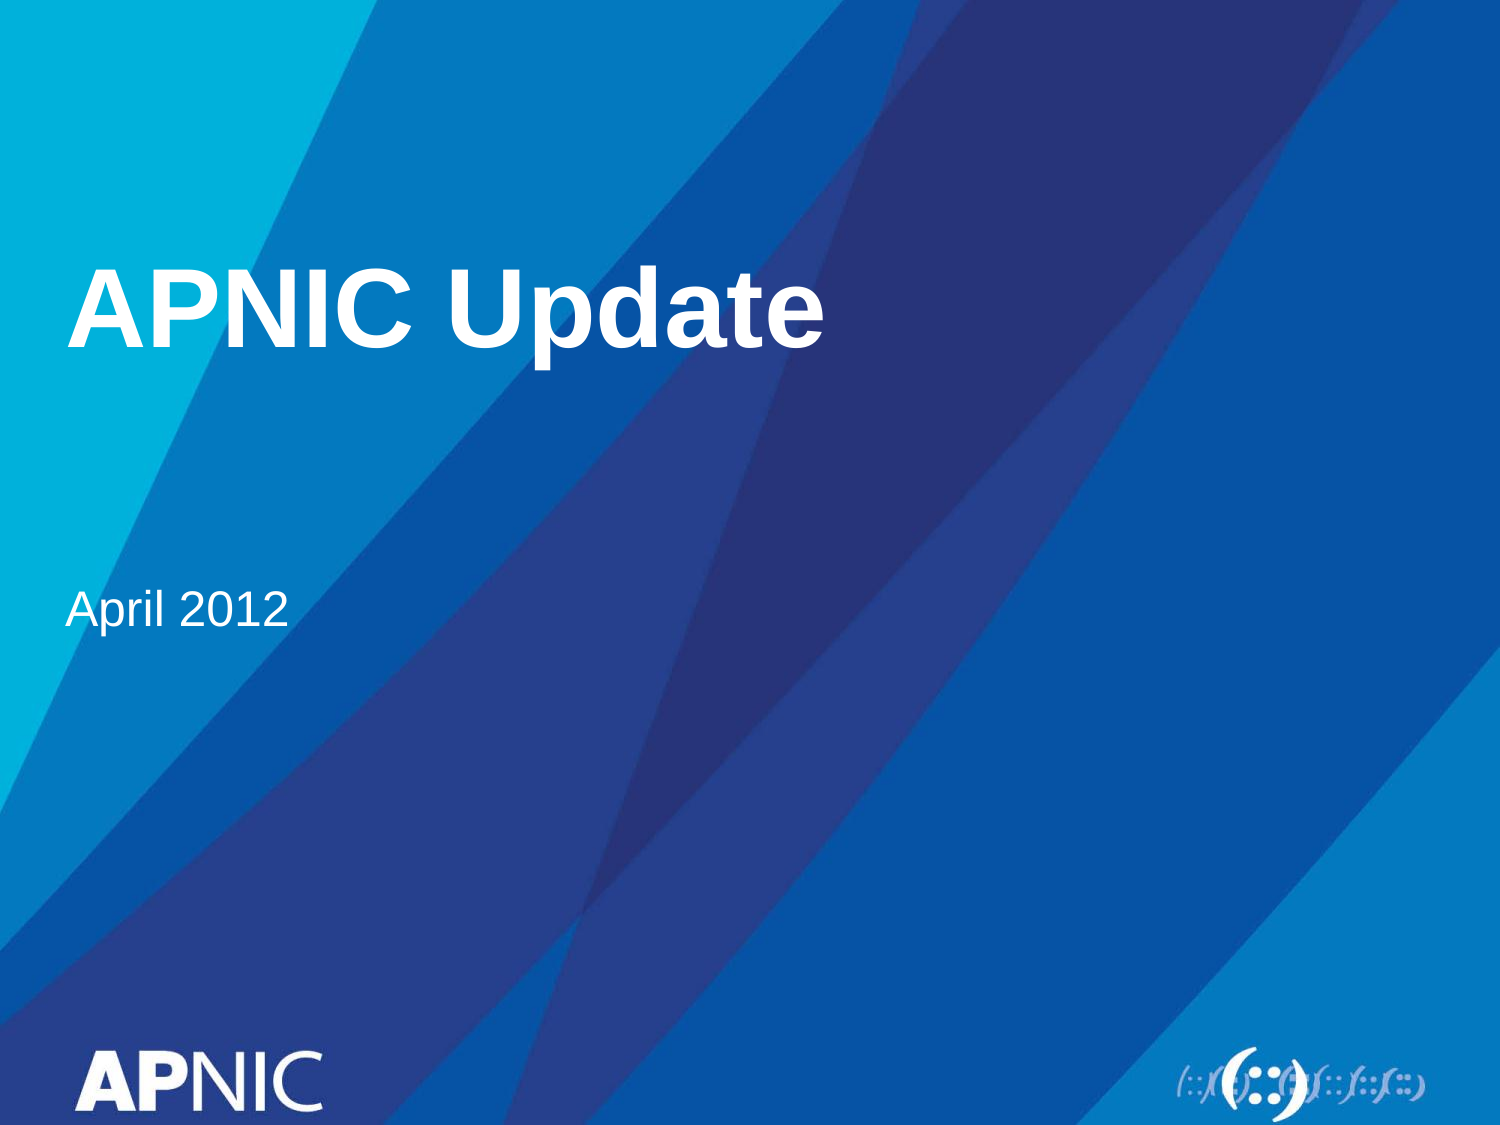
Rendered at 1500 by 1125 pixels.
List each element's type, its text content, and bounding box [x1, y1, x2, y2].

title APNIC Update [64, 125, 1435, 480]
picture [0, 0, 1500, 1125]
subtitle April 2012 [64, 491, 1435, 780]
